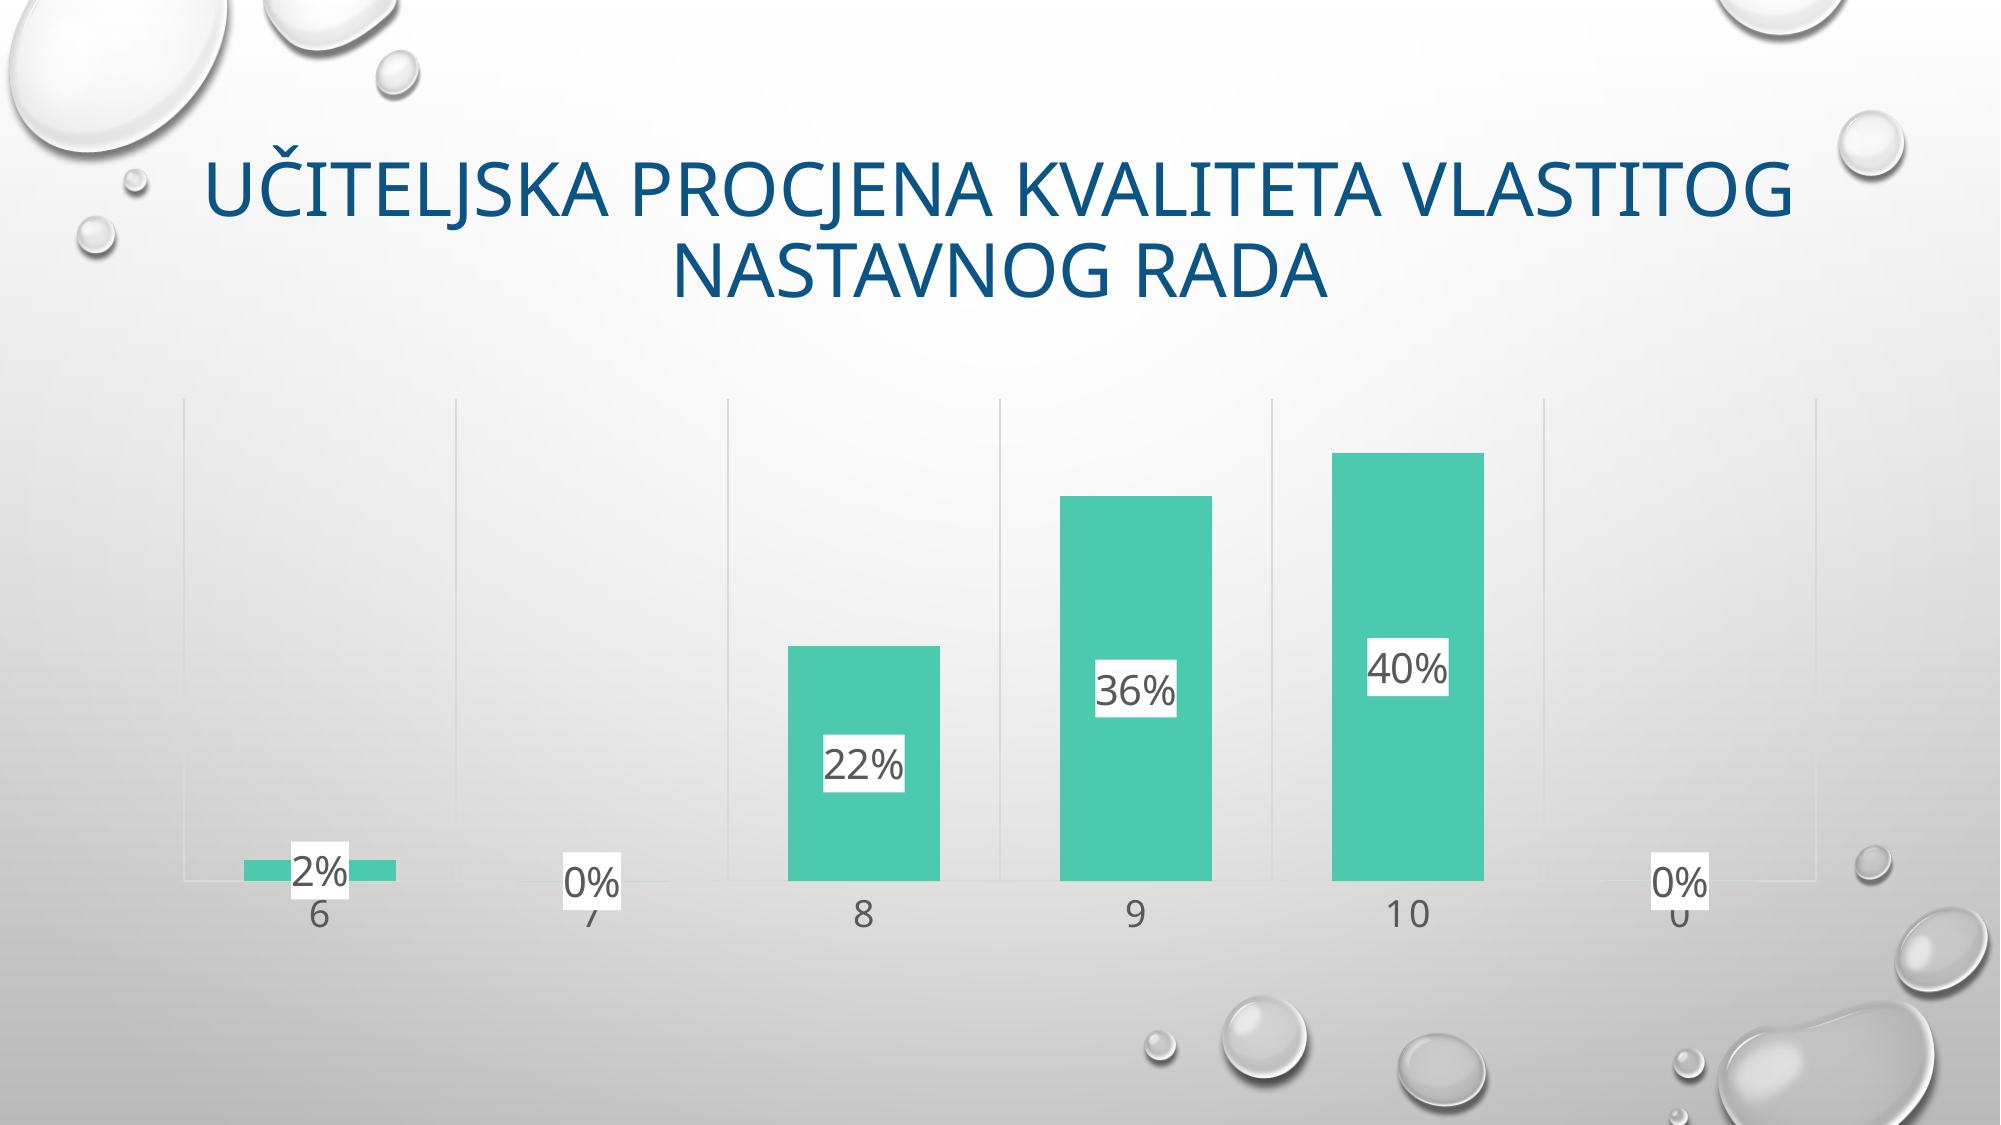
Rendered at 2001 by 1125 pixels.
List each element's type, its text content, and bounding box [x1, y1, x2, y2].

chart [149, 387, 1851, 951]
title Učiteljska procjena kvaliteta vlastitog nastavnog rada [149, 101, 1851, 364]
picture [0, 0, 2000, 1125]
